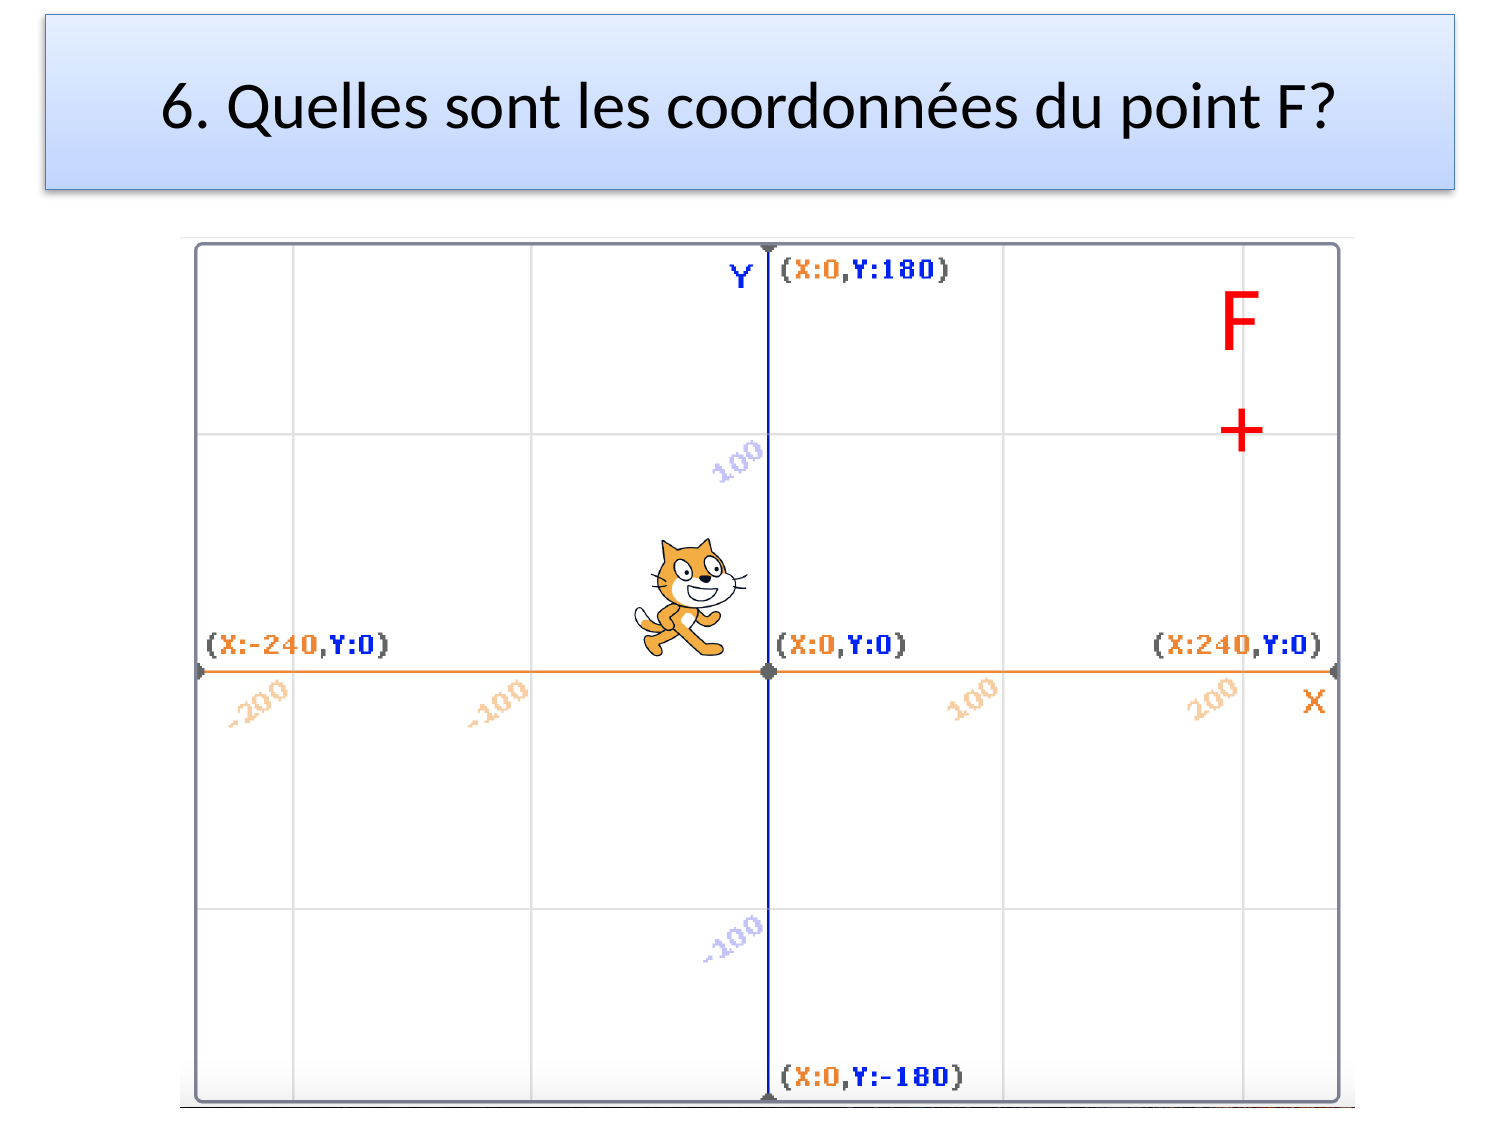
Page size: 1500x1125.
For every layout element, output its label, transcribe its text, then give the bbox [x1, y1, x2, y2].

title 6. Quelles sont les coordonnées du point F? [45, 14, 1455, 190]
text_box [180, 237, 1432, 1108]
